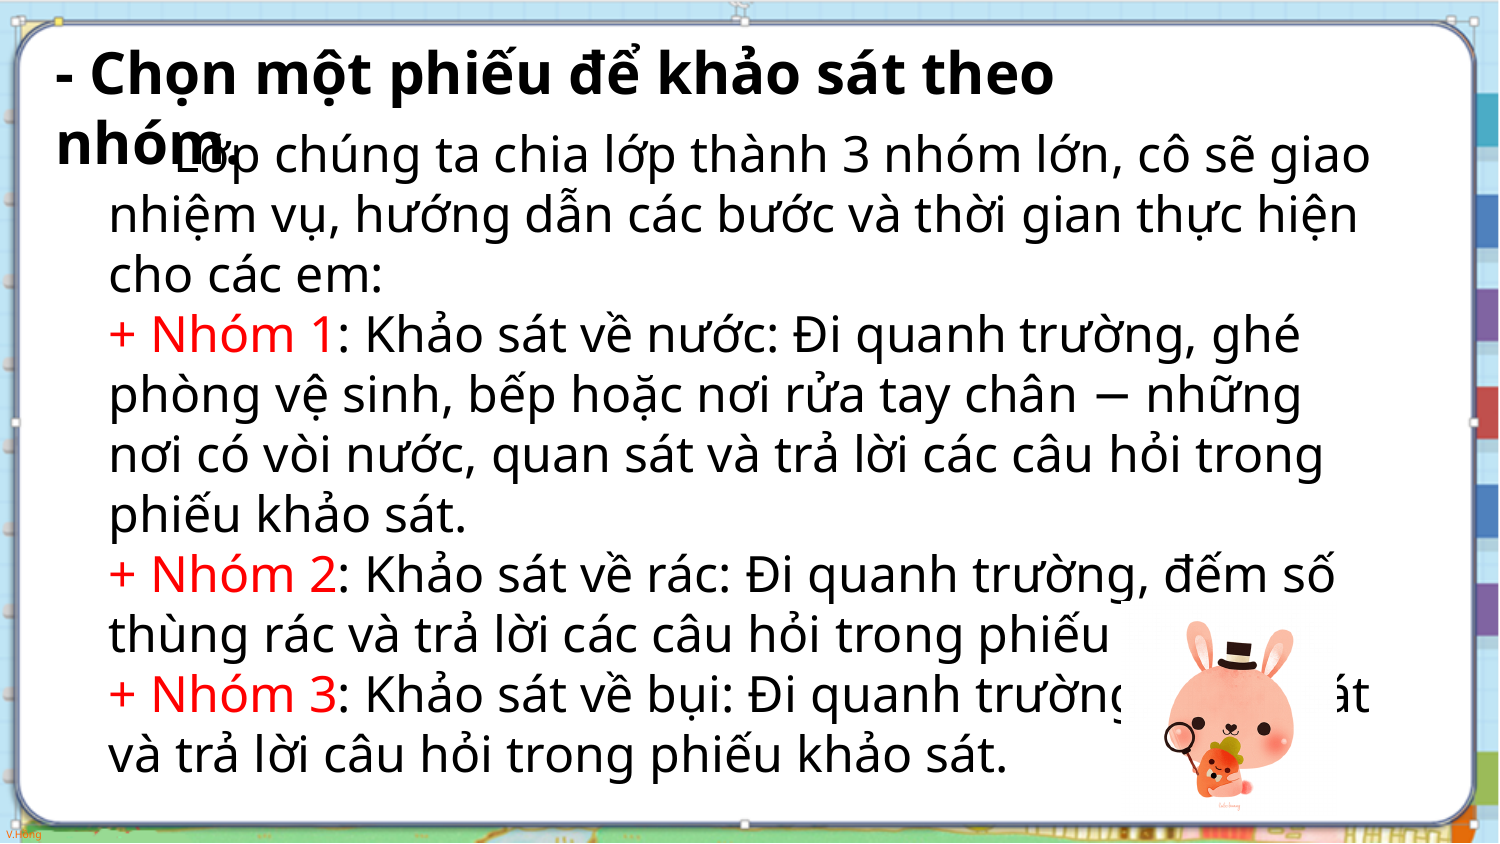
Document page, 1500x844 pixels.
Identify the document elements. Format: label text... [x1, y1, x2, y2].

text_box Lớp chúng ta chia lớp thành 3 nhóm lớn, cô sẽ giao nhiệm vụ, hướng dẫn các bước và thời gian thực hiện cho các em: + Nhóm 1: Khảo sát về nước: Đi quanh trường, ghé phòng vệ sinh, bếp hoặc nơi rửa tay chân − những nơi có vòi nước, quan sát và trả lời các câu hỏi trong phiếu khảo sát. + Nhóm 2: Khảo sát về rác: Đi quanh trường, đếm số thùng rác và trả lời các câu hỏi trong phiếu khảo sát. + Nhóm 3: Khảo sát về bụi: Đi quanh trường, quan sát và trả lời câu hỏi trong phiếu khảo sát. [93, 114, 1396, 790]
text_box - Chọn một phiếu để khảo sát theo nhóm. [40, 29, 1221, 184]
picture [0, 0, 1499, 843]
